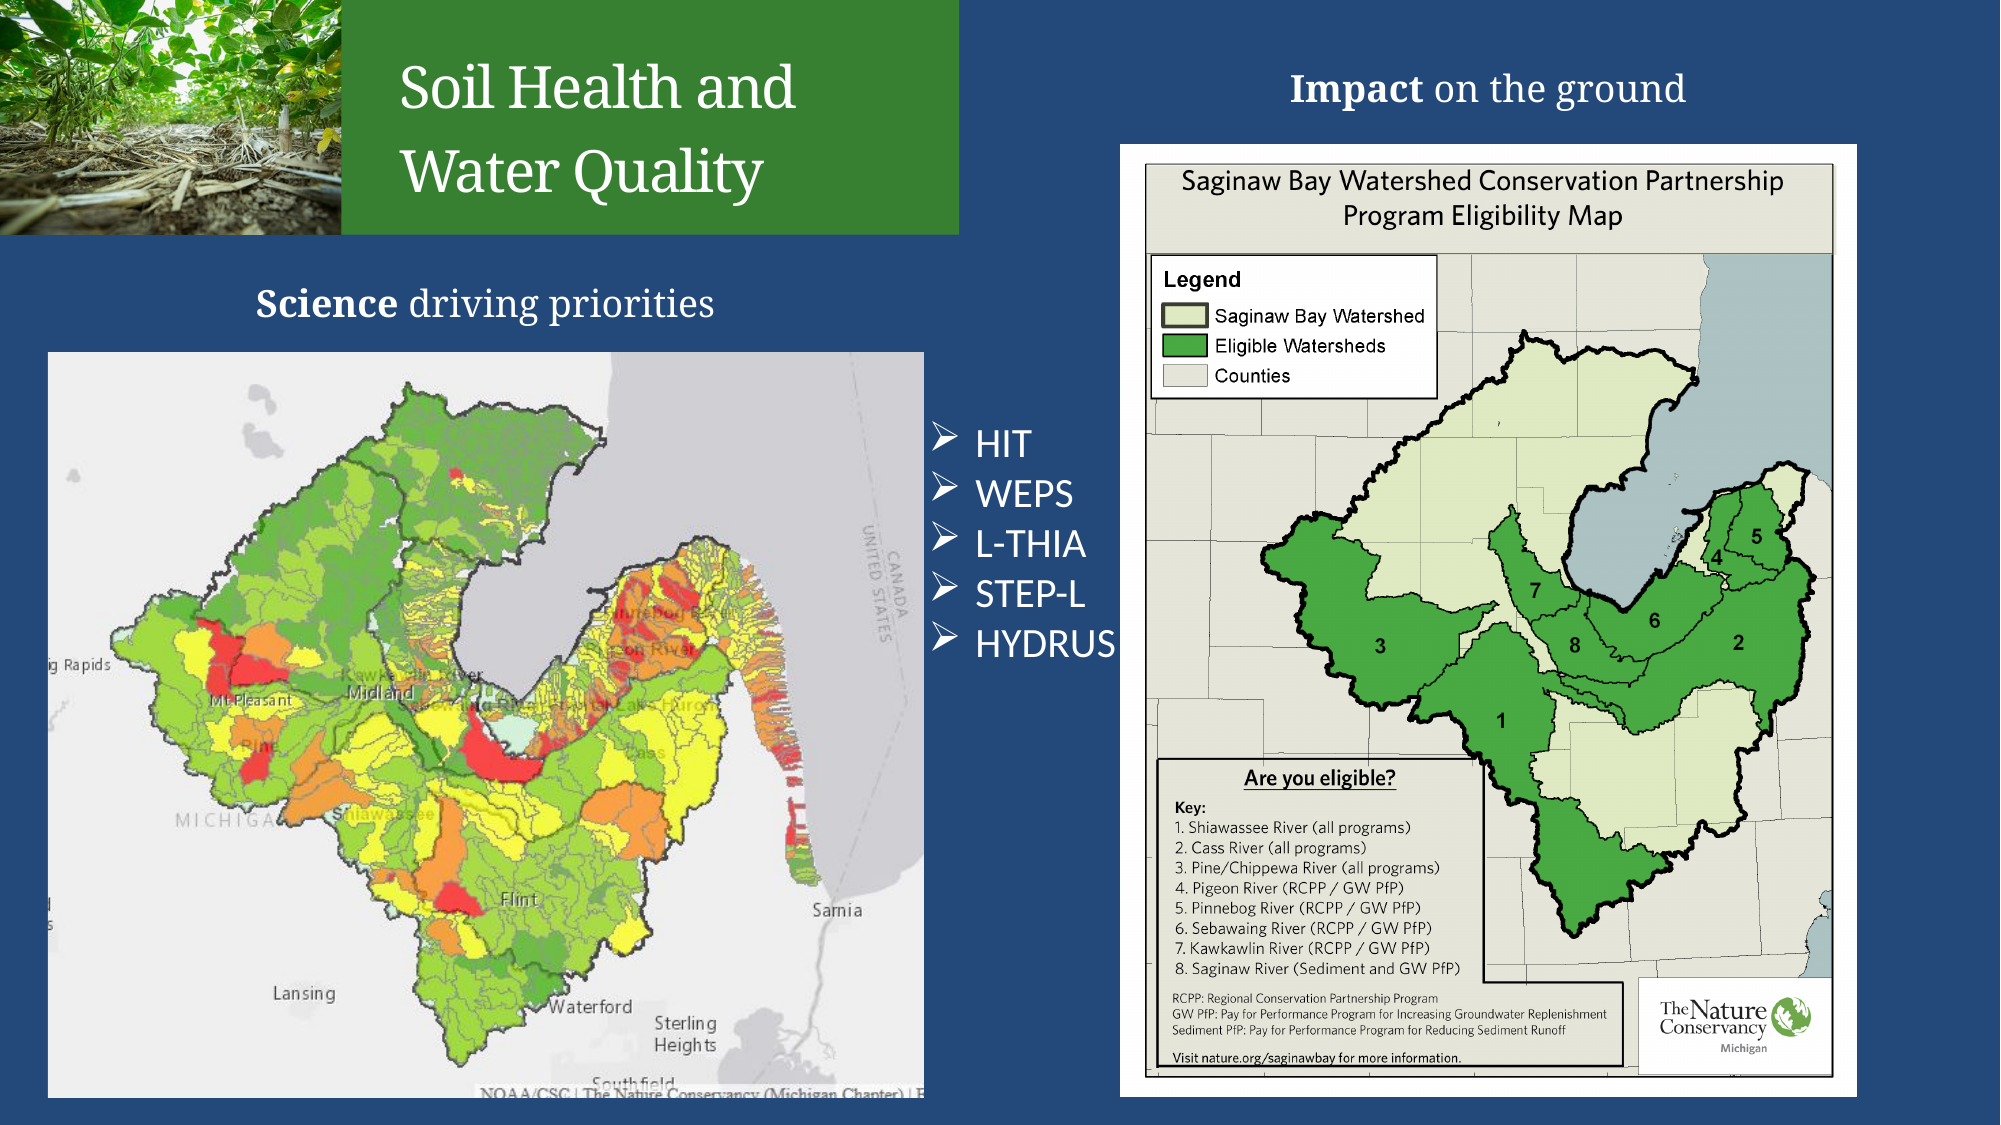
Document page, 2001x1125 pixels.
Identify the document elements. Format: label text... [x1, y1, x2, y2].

text_box Science driving priorities [192, 277, 780, 347]
text_box [0, 0, 342, 235]
text_box [0, 0, 960, 236]
picture [1120, 144, 1857, 1097]
text_box Soil Health and Water Quality [384, 28, 921, 212]
picture [47, 352, 924, 1098]
text_box Impact on the ground [1194, 62, 1783, 132]
text_box HIT WEPS L-THIA STEP-L HYDRUS [924, 408, 1120, 674]
